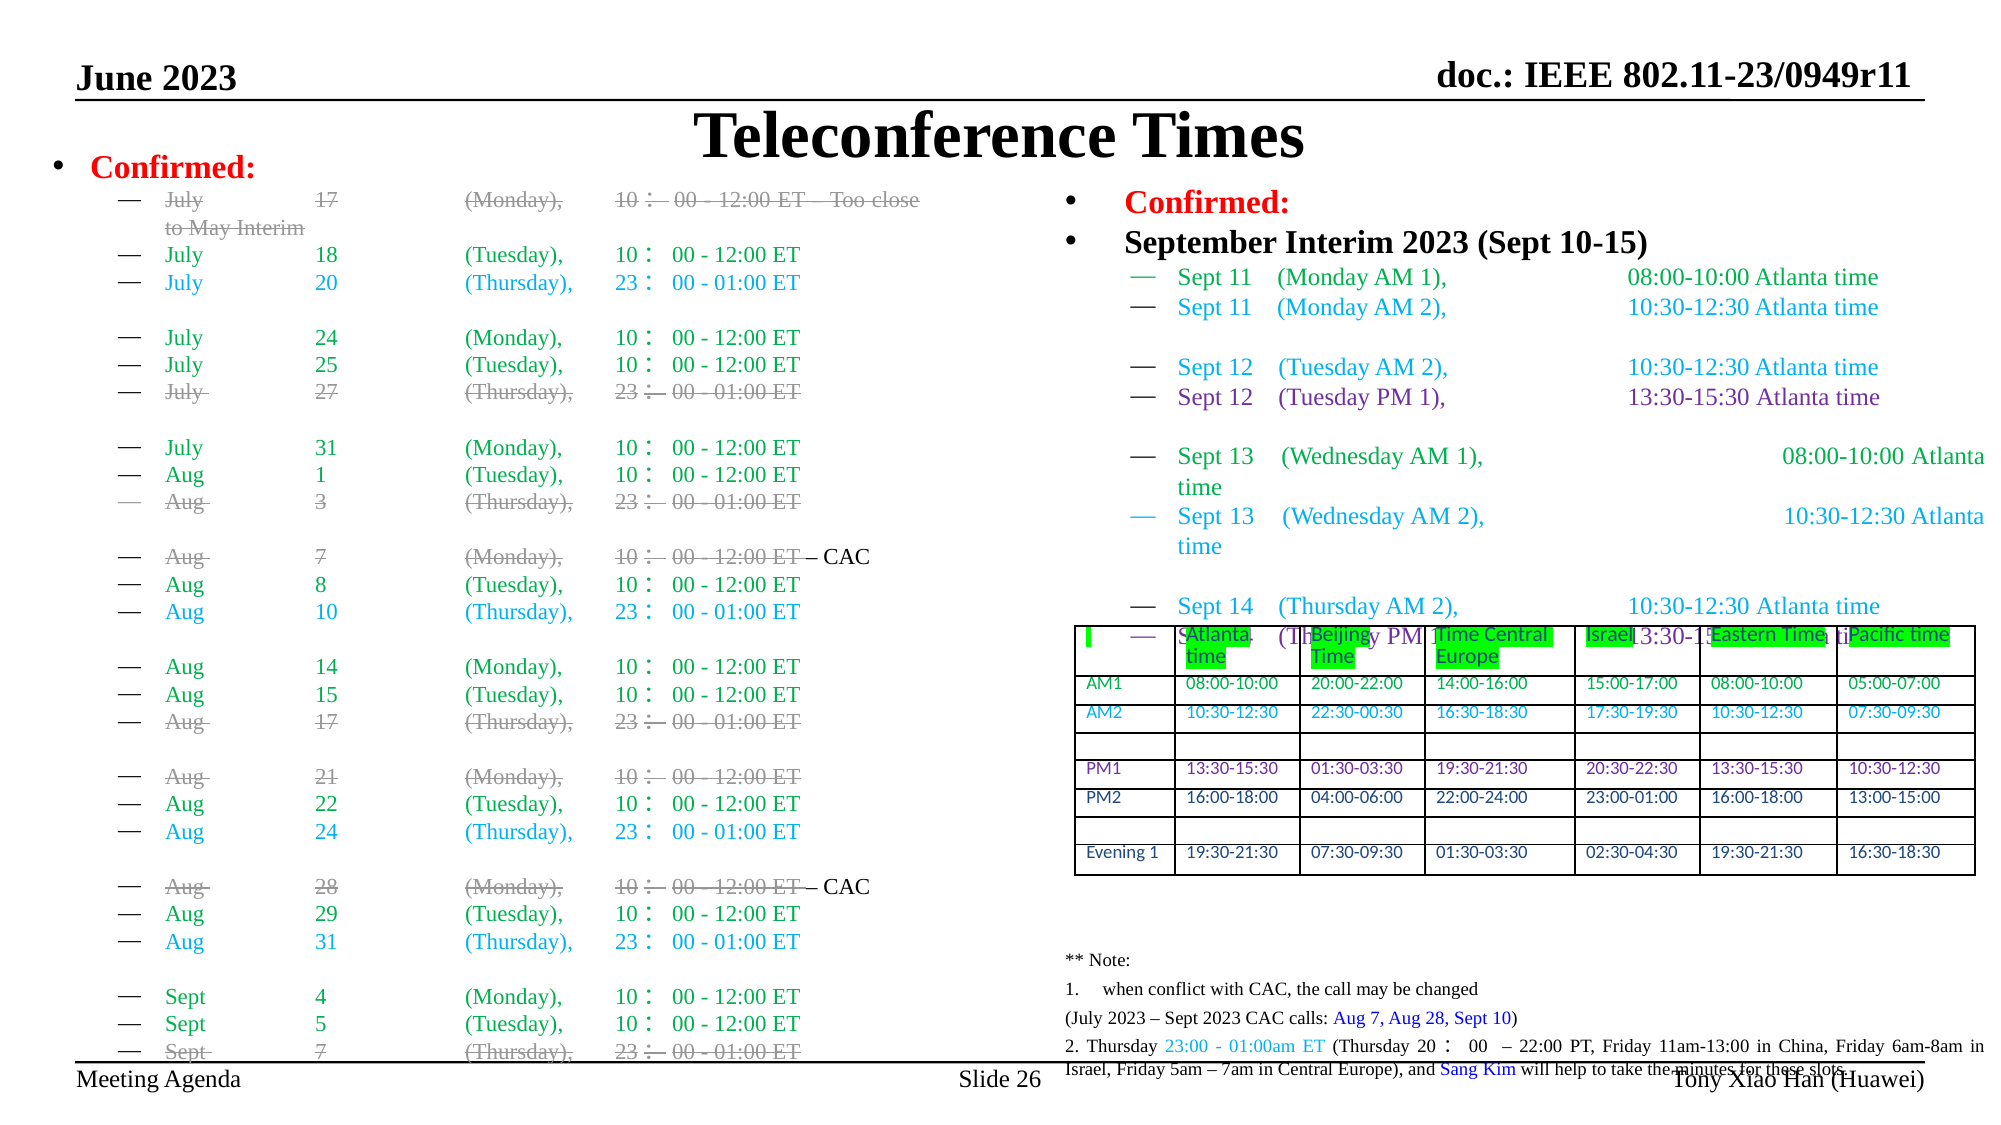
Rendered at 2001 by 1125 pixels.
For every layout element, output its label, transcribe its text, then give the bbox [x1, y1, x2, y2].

text_box Confirmed: September Interim 2023 (Sept 10-15) Sept 11 (Monday AM 1), 08:00-10:00 Atlanta time Sept 11 (Monday AM 2), 10:30-12:30 Atlanta time Sept 12 (Tuesday AM 2), 10:30-12:30 Atlanta time Sept 12 (Tuesday PM 1), 13:30-15:30 Atlanta time Sept 13 (Wednesday AM 1), 08:00-10:00 Atlanta time Sept 13 (Wednesday AM 2), 10:30-12:30 Atlanta time Sept 14 (Thursday AM 2), 10:30-12:30 Atlanta time Sept 14 (Thursday PM 1), 13:30-15:30 Atlanta time ** Note: when conflict with CAC, the call may be changed (July 2023 – Sept 2023 CAC calls: Aug 7, Aug 28, Sept 10) 2. Thursday 23:00 - 01:00am ET (Thursday 20：00 – 22:00 PT, Friday 11am-13:00 in China, Friday 6am-8am in Israel, Friday 5am – 7am in Central Europe), and Sang Kim will help to take the minutes for these slots. [1050, 172, 2000, 1023]
table_cell [1301, 818, 1424, 844]
table_cell 14:00-16:00 [1426, 677, 1574, 704]
table_cell [1576, 734, 1699, 759]
table_cell 10:30-12:30 [1176, 706, 1299, 732]
table_cell 08:00-10:00 [1176, 677, 1299, 704]
table_cell [1838, 734, 1974, 759]
table_cell 10:30-12:30 [1701, 706, 1836, 732]
table_header Eastern Time [1701, 627, 1836, 675]
table_header Israel [1576, 627, 1699, 675]
table_cell PM2 [1076, 790, 1174, 816]
table_cell 22:00-24:00 [1426, 790, 1574, 816]
table_cell [1838, 818, 1974, 844]
text_box Teleconference Times [362, 87, 1638, 175]
table_cell 07:30-09:30 [1838, 706, 1974, 732]
table_cell PM1 [1076, 761, 1174, 788]
table_cell 01:30-03:30 [1301, 761, 1424, 788]
table_cell [1176, 818, 1299, 844]
table_cell 13:30-15:30 [1701, 761, 1836, 788]
table_cell 16:30-18:30 [1426, 706, 1574, 732]
table_cell 10:30-12:30 [1838, 761, 1974, 788]
table_cell [1426, 734, 1574, 759]
table_cell 16:00-18:00 [1701, 790, 1836, 816]
table_header Time Central Europe [1426, 627, 1574, 675]
table_cell [1076, 734, 1174, 759]
table_header Atlanta time [1176, 627, 1299, 675]
table_cell 19:30-21:30 [1701, 845, 1836, 874]
table_cell 04:00-06:00 [1301, 790, 1424, 816]
table_cell [1301, 734, 1424, 759]
table_cell [1576, 818, 1699, 844]
table_cell 05:00-07:00 [1838, 677, 1974, 704]
table_cell [1701, 818, 1836, 844]
table_cell [1426, 818, 1574, 844]
table_cell [1076, 818, 1174, 844]
text_box Confirmed: July 17 (Monday), 10：00 - 12:00 ET – Too close to May Interim July 18 (Tuesday), 10：00 - 12:00 ET July 20 (Thursday), 23：00 - 01:00 ET July 24 (Monday), 10：00 - 12:00 ET July 25 (Tuesday), 10：00 - 12:00 ET July 27 (Thursday), 23：00 - 01:00 ET July 31 (Monday), 10：00 - 12:00 ET Aug 1 (Tuesday), 10：00 - 12:00 ET Aug 3 (Thursday), 23：00 - 01:00 ET Aug 7 (Monday), 10：00 - 12:00 ET – CAC Aug 8 (Tuesday), 10：00 - 12:00 ET Aug 10 (Thursday), 23：00 - 01:00 ET Aug 14 (Monday), 10：00 - 12:00 ET Aug 15 (Tuesday), 10：00 - 12:00 ET Aug 17 (Thursday), 23：00 - 01:00 ET Aug 21 (Monday), 10：00 - 12:00 ET Aug 22 (Tuesday), 10：00 - 12:00 ET Aug 24 (Thursday), 23：00 - 01:00 ET Aug 28 (Monday), 10：00 - 12:00 ET – CAC Aug 29 (Tuesday), 10：00 - 12:00 ET Aug 31 (Thursday), 23：00 - 01:00 ET Sept 4 (Monday), 10：00 - 12:00 ET Sept 5 (Tuesday), 10：00 - 12:00 ET Sept 7 (Thursday), 23：00 - 01:00 ET [37, 137, 935, 1038]
table_cell 13:00-15:00 [1838, 790, 1974, 816]
table_cell Evening 1 [1076, 845, 1174, 874]
table_cell 17:30-19:30 [1576, 706, 1699, 732]
table_cell 20:30-22:30 [1576, 761, 1699, 788]
table_cell AM1 [1076, 677, 1174, 704]
table_cell 01:30-03:30 [1426, 845, 1574, 874]
table_cell 02:30-04:30 [1576, 845, 1699, 874]
table_cell 15:00-17:00 [1576, 677, 1699, 704]
table_cell 19:30-21:30 [1426, 761, 1574, 788]
table_cell 08:00-10:00 [1701, 677, 1836, 704]
table_cell [1701, 734, 1836, 759]
table_cell 23:00-01:00 [1576, 790, 1699, 816]
table_cell 16:30-18:30 [1838, 845, 1974, 874]
table_cell 07:30-09:30 [1301, 845, 1424, 874]
table_cell [1176, 734, 1299, 759]
table_header Pacific time [1838, 627, 1974, 675]
table_cell 13:30-15:30 [1176, 761, 1299, 788]
table_cell 20:00-22:00 [1301, 677, 1424, 704]
table_cell 19:30-21:30 [1176, 845, 1299, 874]
table_cell AM2 [1076, 706, 1174, 732]
table_header [1076, 627, 1174, 675]
table_cell 16:00-18:00 [1176, 790, 1299, 816]
table_header Beijing Time [1301, 627, 1424, 675]
table_cell 22:30-00:30 [1301, 706, 1424, 732]
